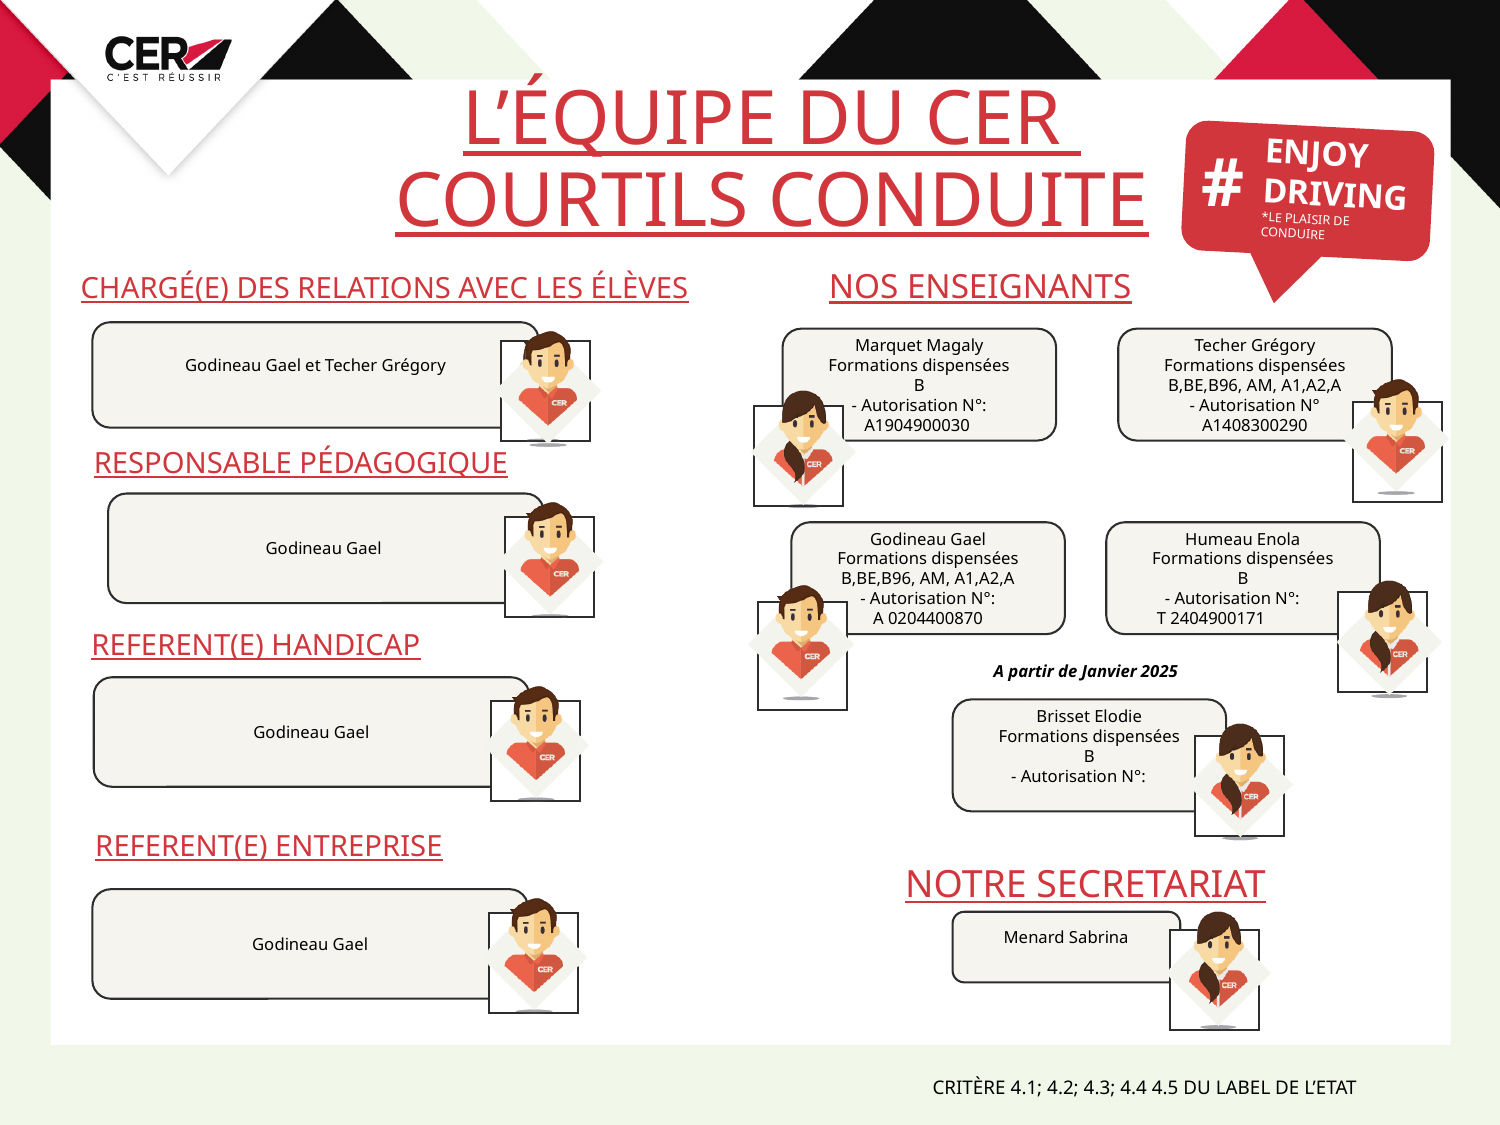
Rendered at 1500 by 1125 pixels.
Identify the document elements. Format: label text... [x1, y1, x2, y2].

text_box REFERENT(E) ENTREPRISE [80, 820, 730, 870]
text_box [1308, 250, 1424, 263]
text_box NOTRE SECRETARIAT [890, 852, 1500, 913]
text_box Humeau Enola Formations dispensées B - Autorisation N°: T 2404900171 [1105, 521, 1381, 636]
text_box NOS ENSEIGNANTS [734, 257, 1227, 313]
text_box Godineau Gael et Techer Grégory [91, 321, 538, 429]
text_box L’ÉQUIPE du Cer courtils conduite [65, 65, 1479, 257]
text_box ENJOY DRIVING *LE PLAISIR DE CONDUIRE [1245, 121, 1436, 256]
text_box # [1186, 132, 1266, 227]
text_box [1180, 135, 1249, 255]
text_box Godineau Gael [107, 492, 543, 605]
text_box Brisset Elodie Formations dispensées B - Autorisation N°: [951, 698, 1228, 813]
text_box Menard Sabrina [951, 910, 1171, 984]
text_box Marquet Magaly Formations dispensées B - Autorisation N°: A1904900030 [781, 327, 1058, 442]
text_box [1187, 119, 1251, 132]
text_box RESPONSABLE PÉDAGOGIQUE [79, 437, 728, 487]
text_box CRITÈRE 4.1; 4.2; 4.3; 4.4 4.5 DU LABEL DE L’ETAT [917, 1068, 1479, 1106]
text_box A partir de Janvier 2025 [978, 653, 1218, 689]
text_box Godineau Gael [91, 888, 527, 1000]
text_box CHARGÉ(E) DES RELATIONS AVEC LES ÉLÈVES [65, 262, 734, 312]
text_box REFERENT(E) HANDICAP [76, 619, 726, 669]
text_box Godineau Gael Formations dispensées B,BE,B96, AM, A1,A2,A - Autorisation N°: A 0204400870 [790, 521, 1066, 636]
text_box Godineau Gael [92, 676, 528, 788]
text_box Techer Grégory Formations dispensées B,BE,B96, AM, A1,A2,A - Autorisation N° A1408300290 [1117, 327, 1393, 442]
picture [0, 0, 1500, 1125]
text_box [1245, 246, 1326, 305]
